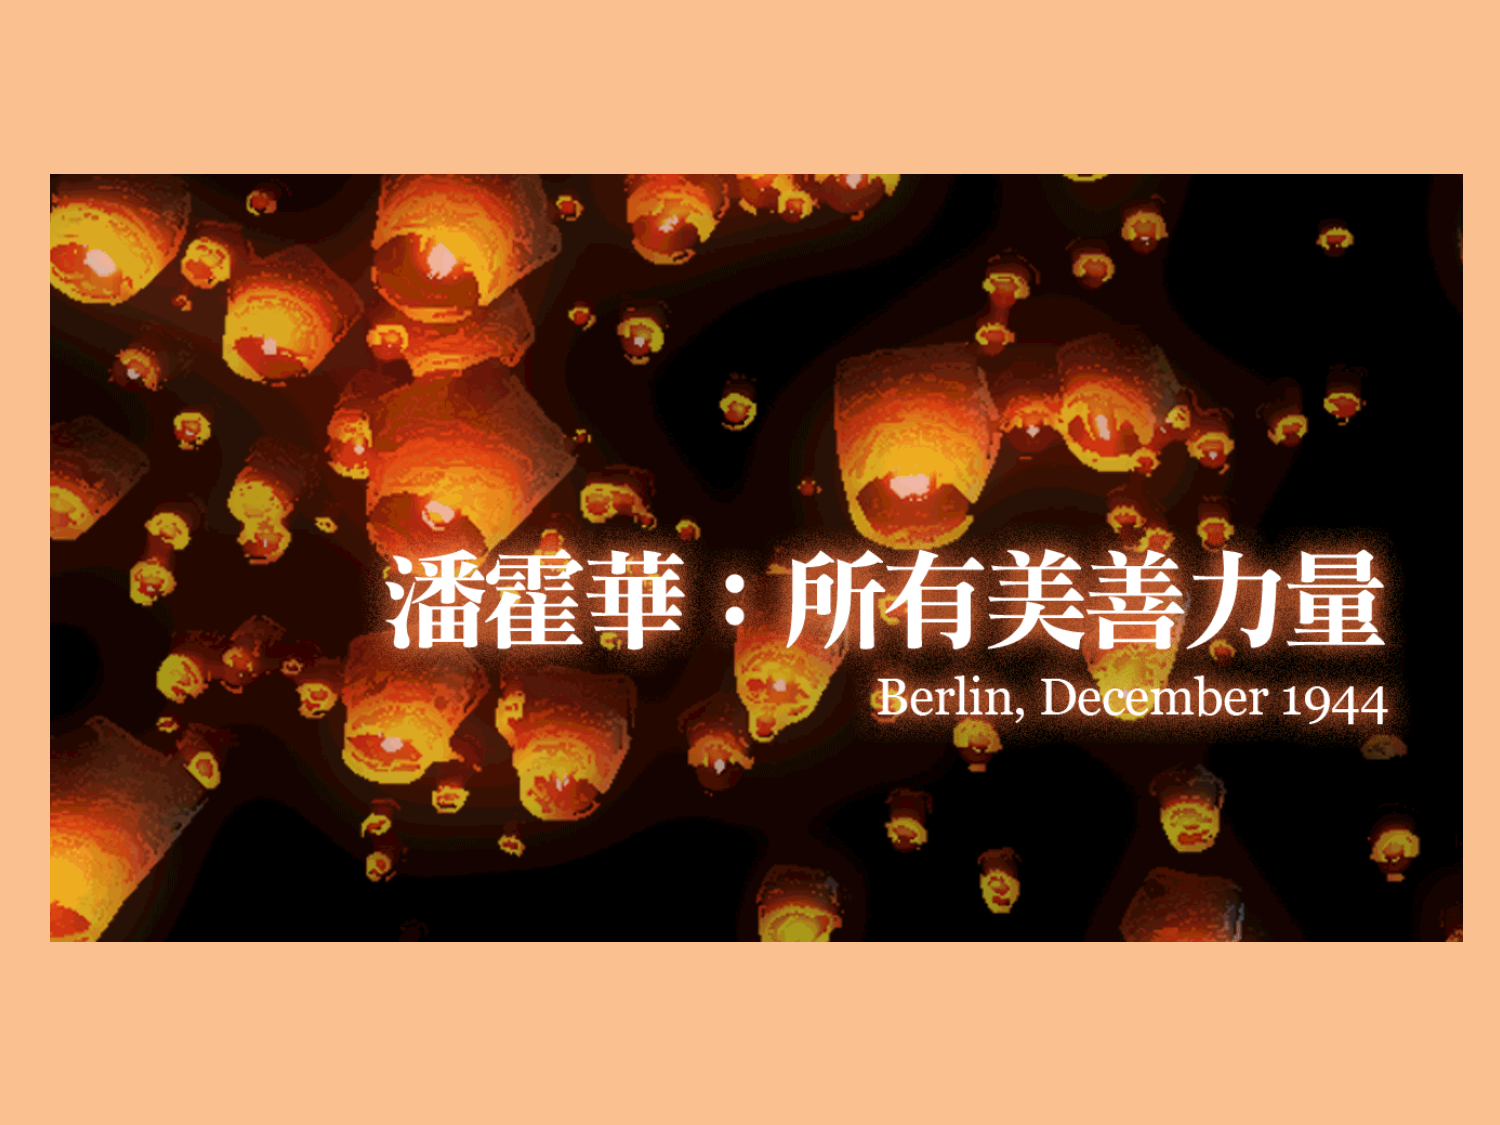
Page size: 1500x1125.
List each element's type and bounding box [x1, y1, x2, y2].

picture [49, 174, 1463, 943]
